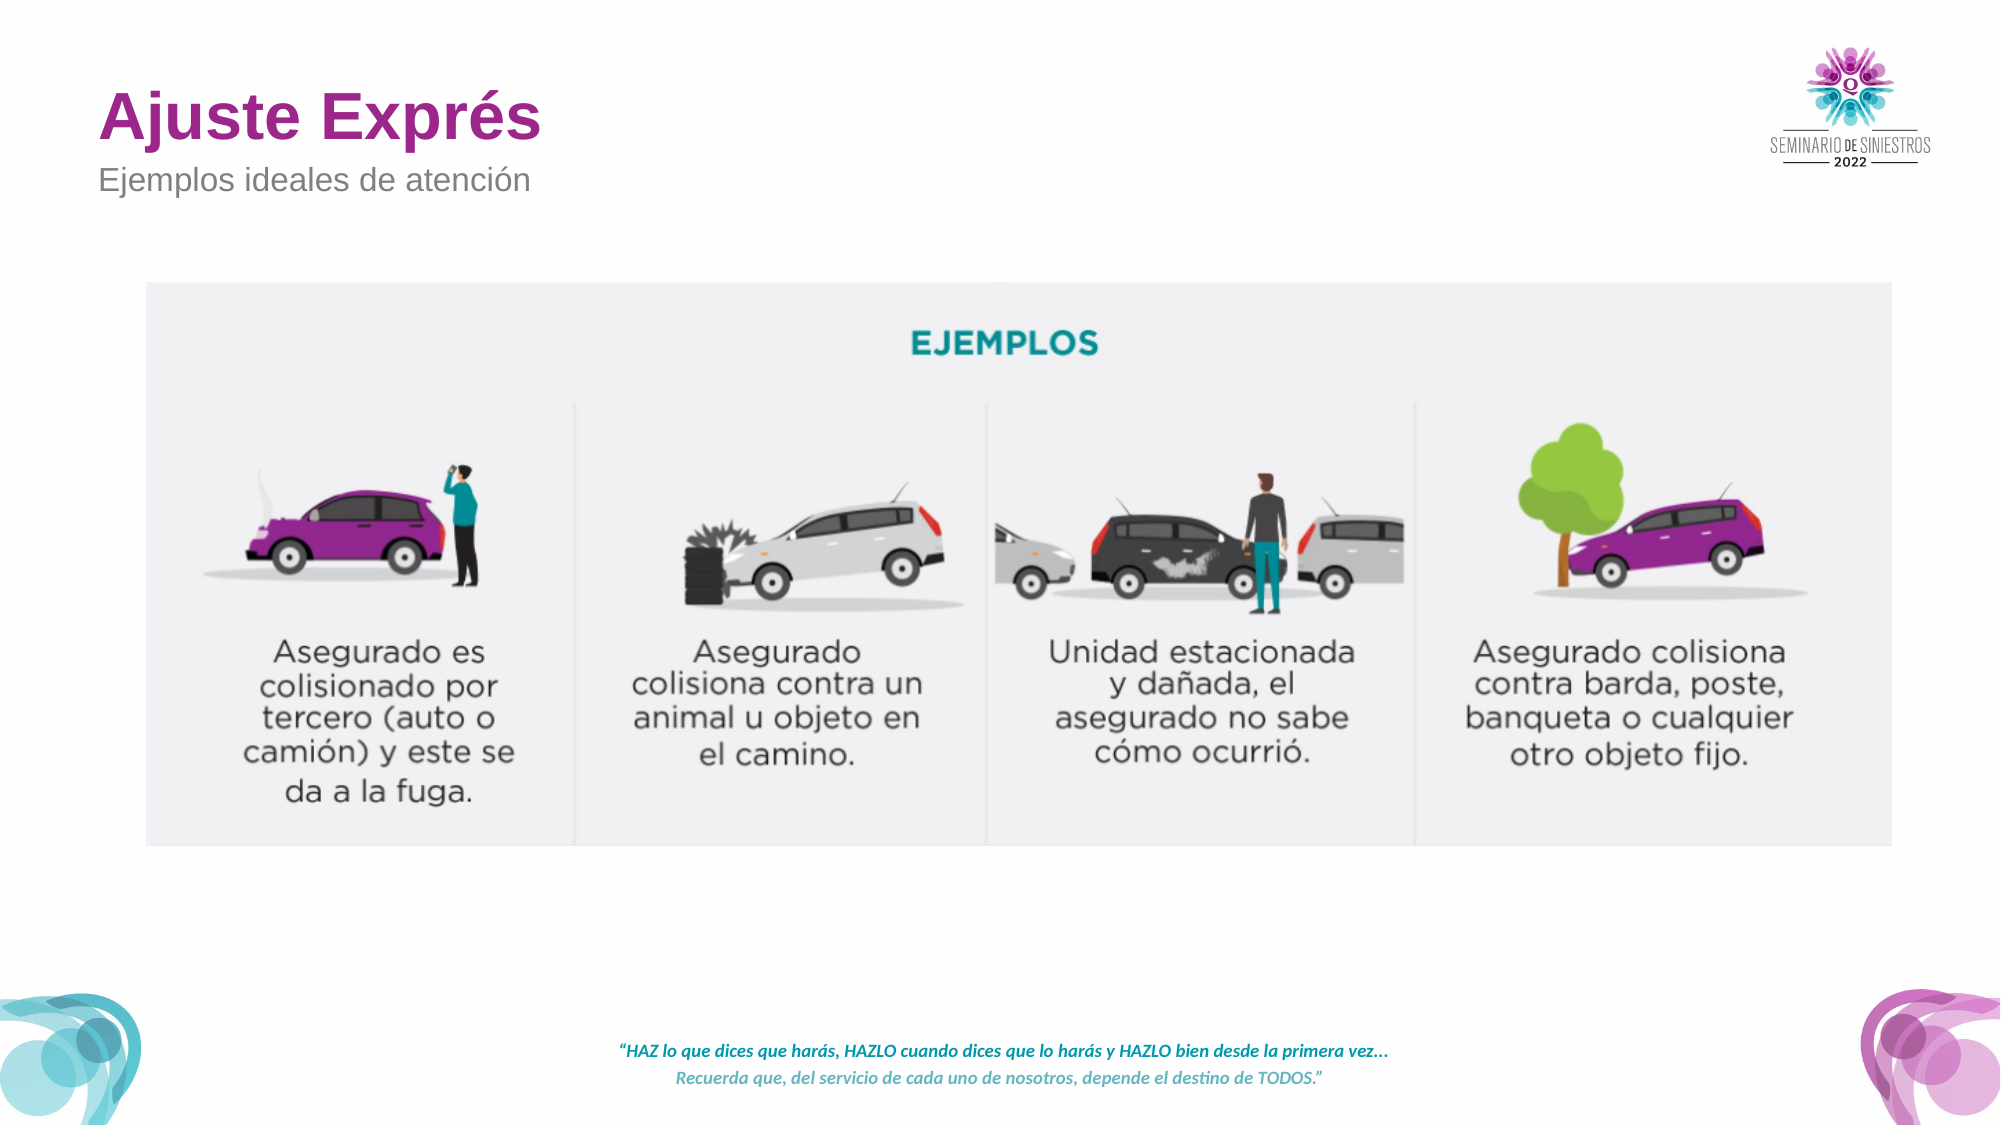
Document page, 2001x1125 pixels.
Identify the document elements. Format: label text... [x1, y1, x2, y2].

text_box “HAZ lo que dices que harás, HAZLO cuando dices que lo harás y HAZLO bien desde la primera vez... [603, 1030, 1404, 1064]
text_box Ejemplos ideales de atención [90, 149, 684, 206]
picture [0, 0, 2001, 1125]
text_box Recuerda que, del servicio de cada uno de nosotros, depende el destino de TODOS.” [599, 1057, 1401, 1108]
text_box Ajuste Exprés [90, 74, 646, 150]
